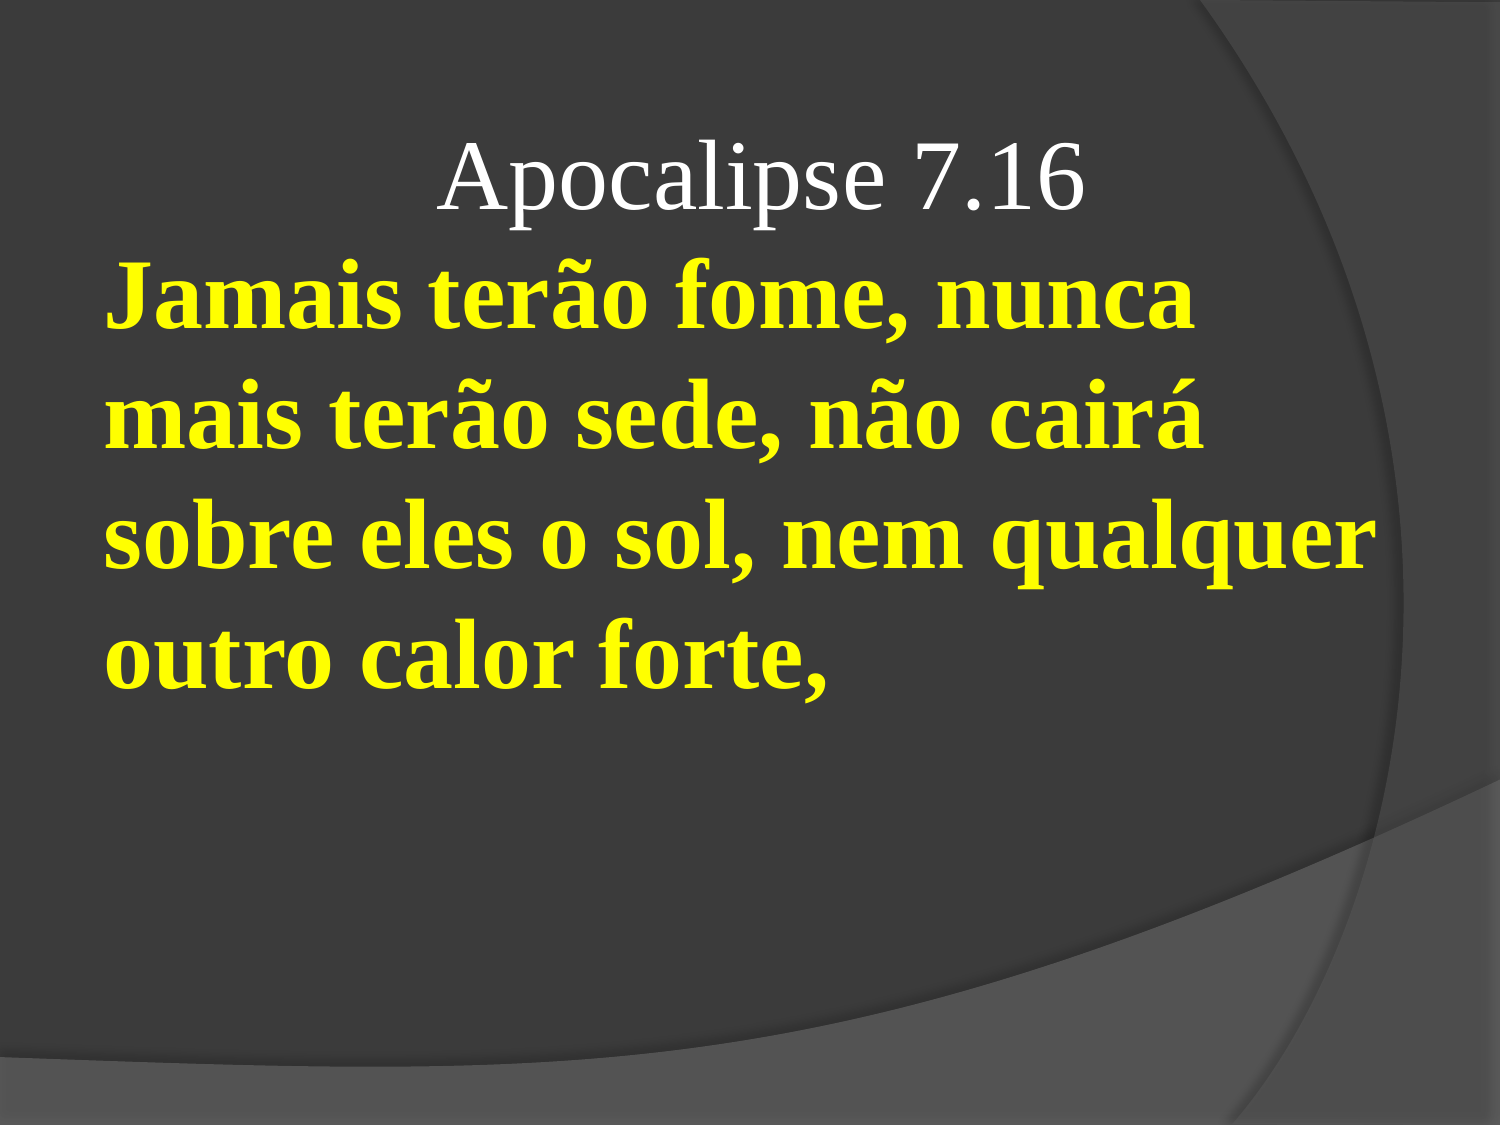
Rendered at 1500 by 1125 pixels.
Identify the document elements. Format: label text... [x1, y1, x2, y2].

text_box Apocalipse 7.16 Jamais terão fome, nunca mais terão sede, não cairá sobre eles o sol, nem qualquer outro calor forte, [88, 101, 1436, 1057]
